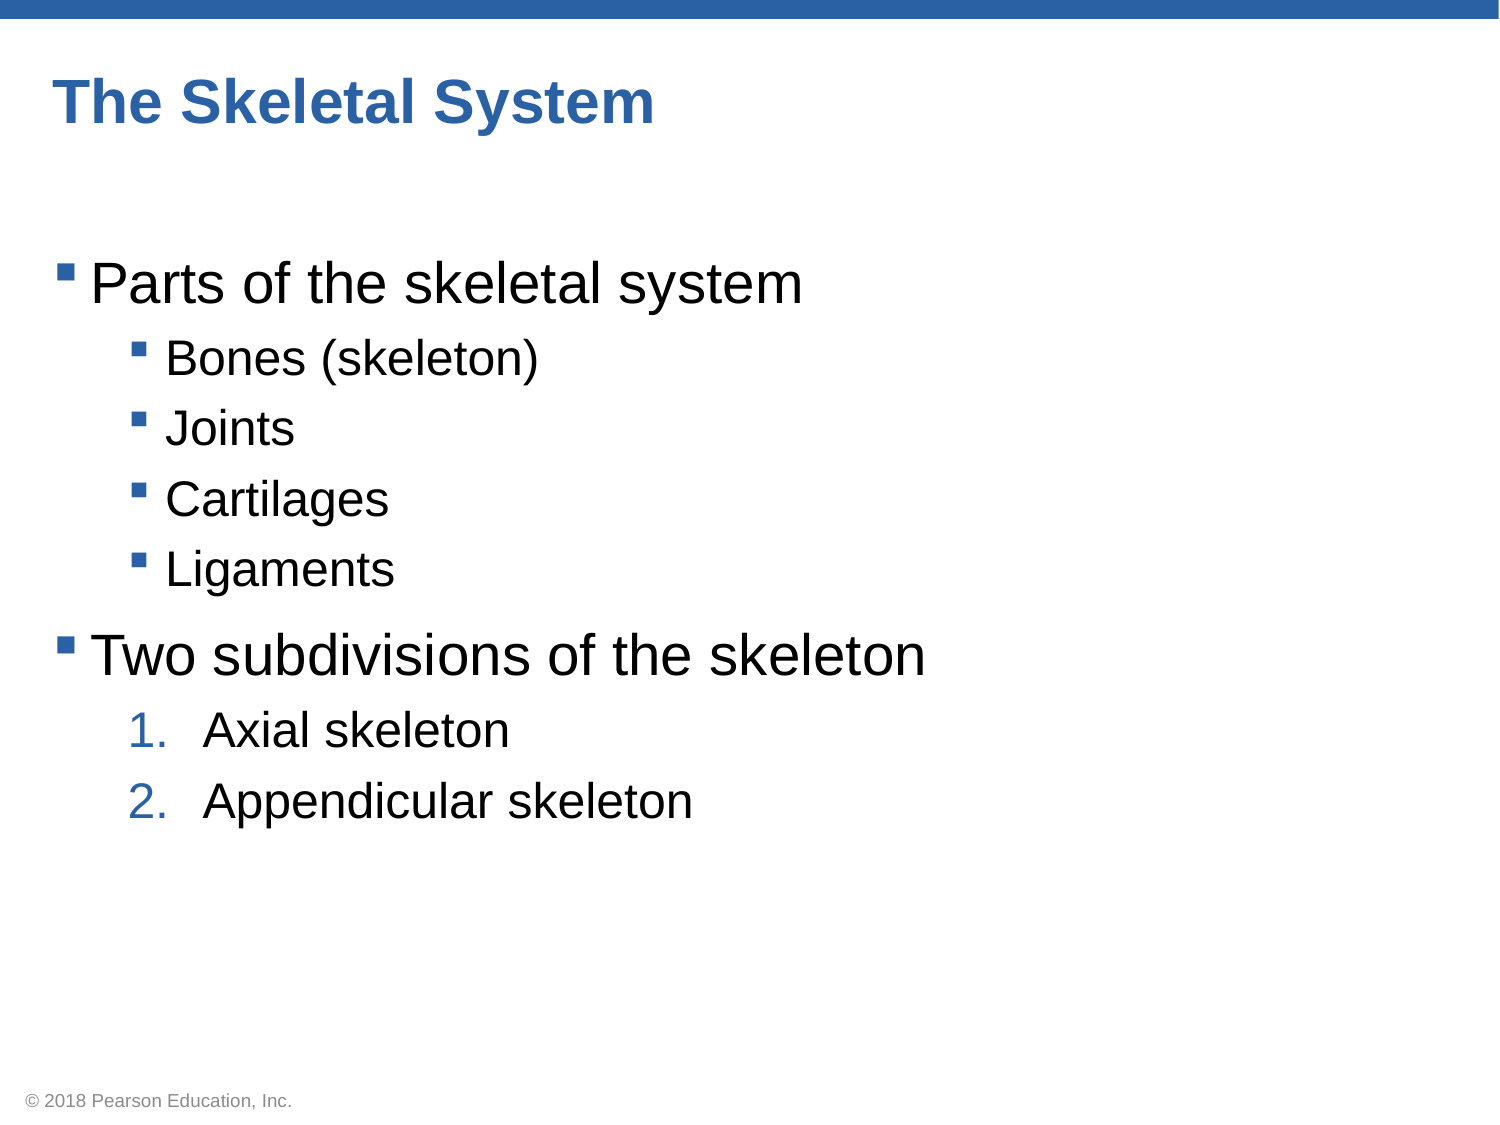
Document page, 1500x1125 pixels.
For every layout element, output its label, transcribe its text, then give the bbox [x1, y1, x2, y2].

list Parts of the skeletal system Bones (skeleton) Joints Cartilages Ligaments Two subdivisions of the skeleton Axial skeleton Appendicular skeleton [37, 237, 1397, 1014]
title The Skeletal System [37, 62, 1397, 225]
footer © 2018 Pearson Education, Inc. [10, 1074, 517, 1125]
